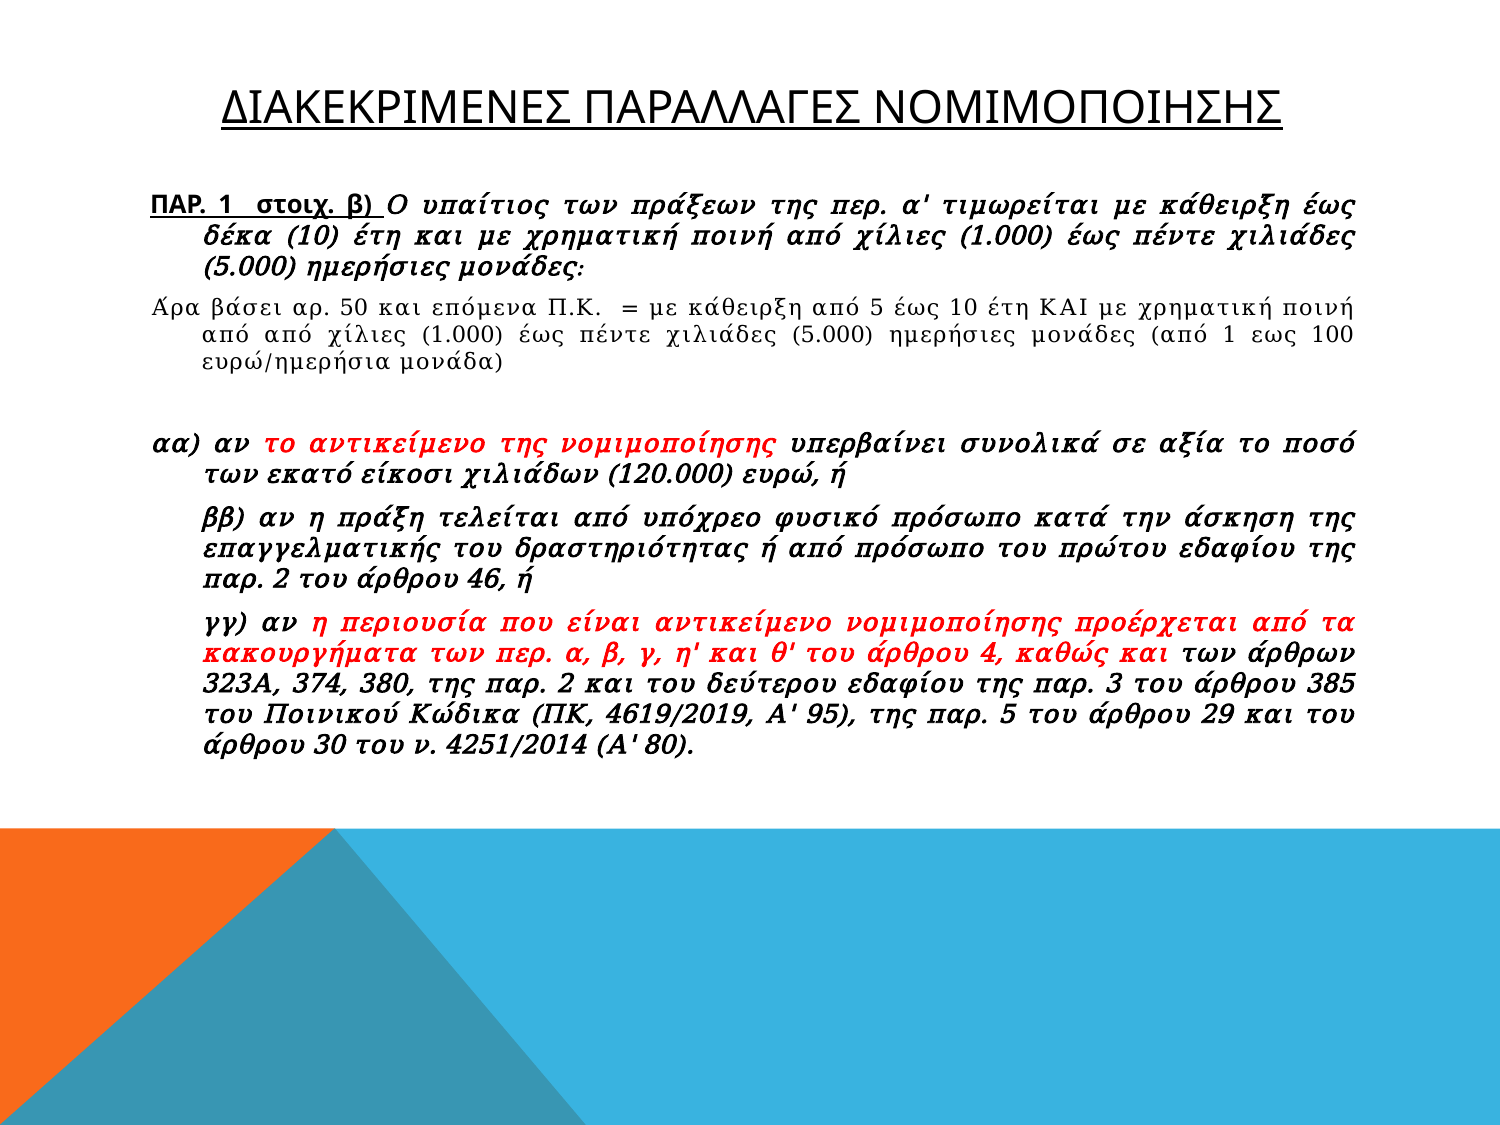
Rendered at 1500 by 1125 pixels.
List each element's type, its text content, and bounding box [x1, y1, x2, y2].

list ΠΑΡ. 1 στοιχ. β) Ο υπαίτιος των πράξεων της περ. α' τιμωρείται με κάθειρξη έως δέκα (10) έτη και με χρηματική ποινή από χίλιες (1.000) έως πέντε χιλιάδες (5.000) ημερήσιες μονάδες: Άρα βάσει αρ. 50 και επόμενα Π.Κ. = με κάθειρξη από 5 έως 10 έτη ΚΑΙ με χρηματική ποινή από από χίλιες (1.000) έως πέντε χιλιάδες (5.000) ημερήσιες μονάδες (από 1 εως 100 ευρώ/ημερήσια μονάδα) αα) αν το αντικείμενο της νομιμοποίησης υπερβαίνει συνολικά σε αξία το ποσό των εκατό είκοσι χιλιάδων (120.000) ευρώ, ή ββ) αν η πράξη τελείται από υπόχρεο φυσικό πρόσωπο κατά την άσκηση της επαγγελματικής του δραστηριότητας ή από πρόσωπο του πρώτου εδαφίου της παρ. 2 του άρθρου 46, ή γγ) αν η περιουσία που είναι αντικείμενο νομιμοποίησης προέρχεται από τα κακουργήματα των περ. α, β, γ, η' και θ' του άρθρου 4, καθώς και των άρθρων 323Α, 374, 380, της παρ. 2 και του δεύτερου εδαφίου της παρ. 3 του άρθρου 385 του Ποινικού Κώδικα (ΠΚ, 4619/2019, Α' 95), της παρ. 5 του άρθρου 29 και του άρθρου 30 του ν. 4251/2014 (Α' 80). [135, 180, 1369, 768]
title Διακεκριμενεσ παραλλαγεσ νομιμοποιησησ [135, 60, 1369, 150]
